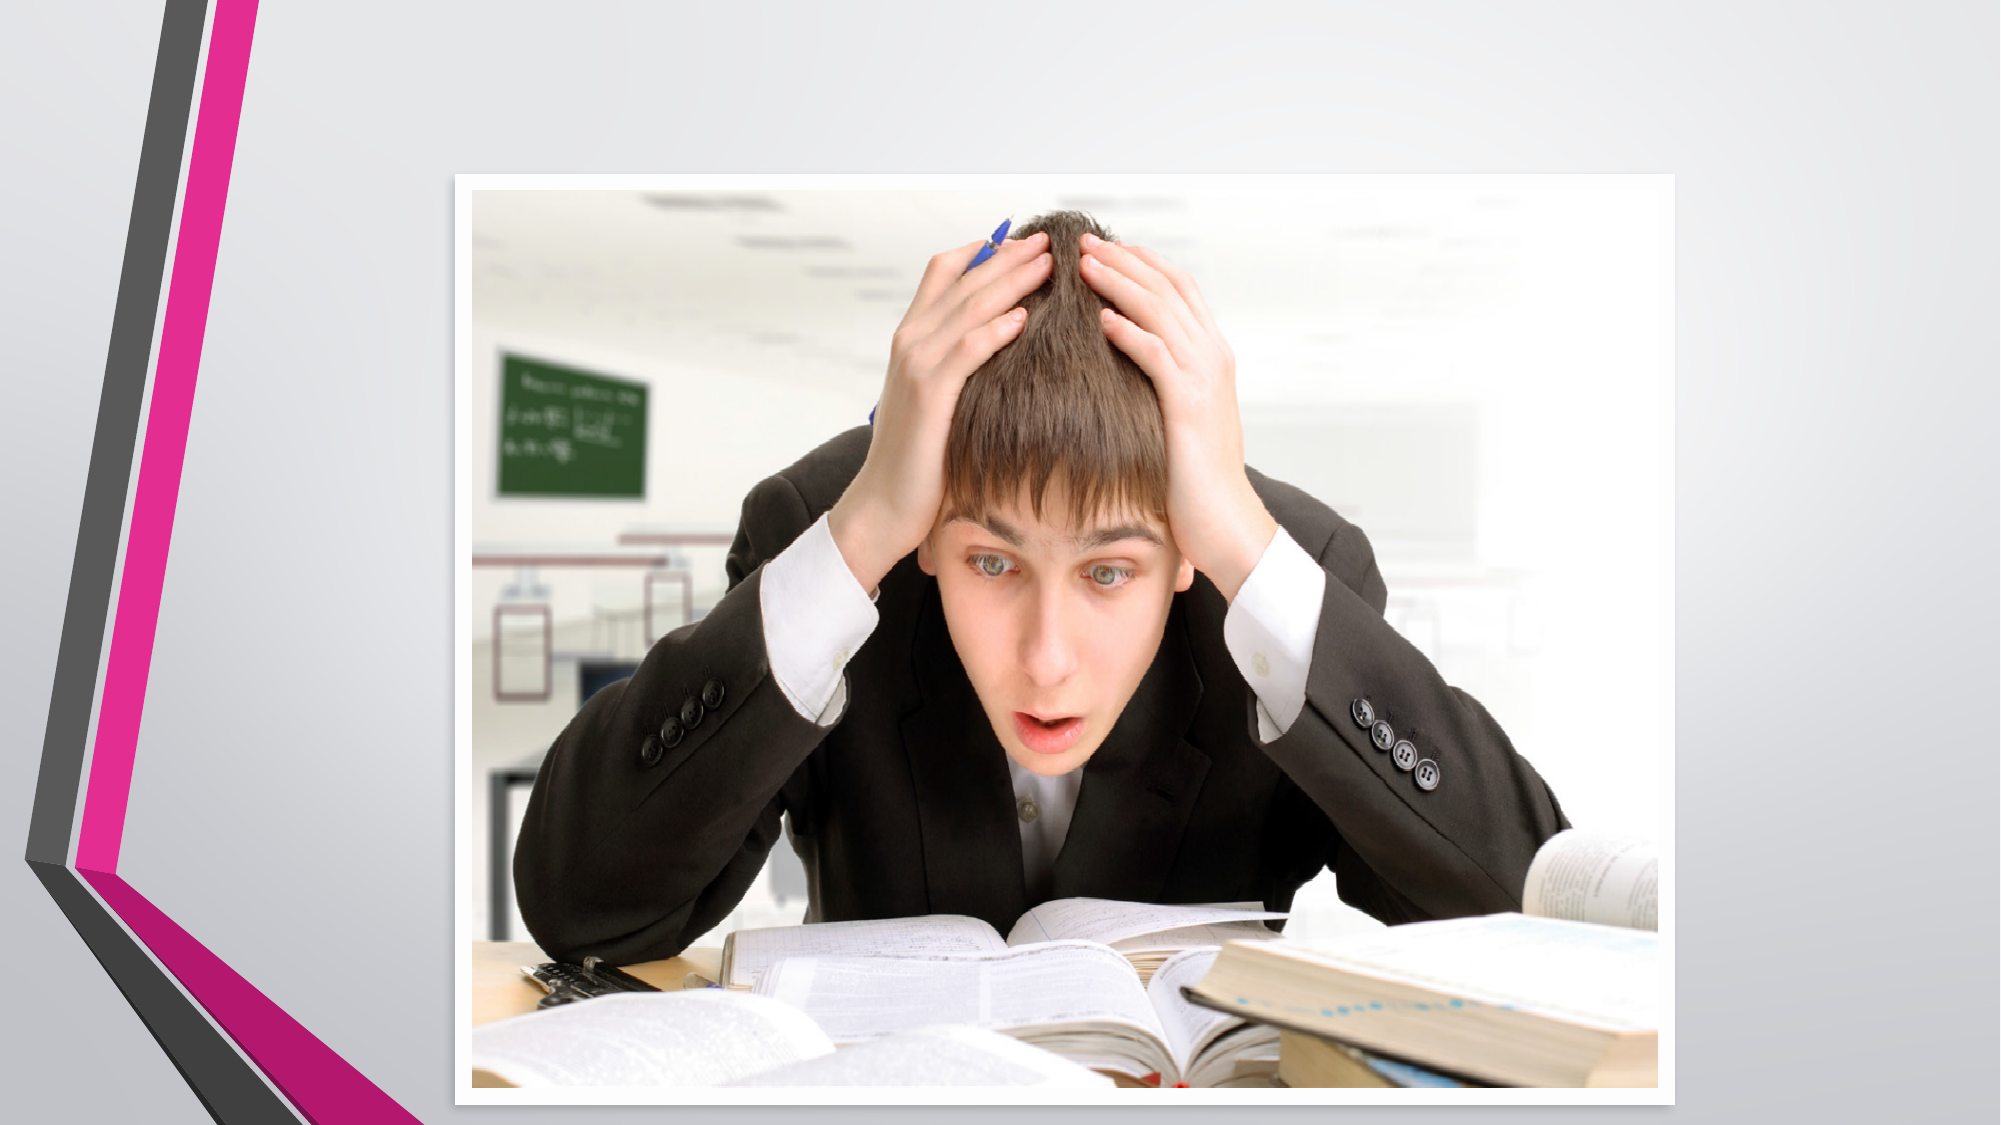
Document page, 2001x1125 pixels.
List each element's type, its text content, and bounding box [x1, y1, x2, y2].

title أولا: الاستعداد للاختبارات [243, 112, 1887, 400]
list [471, 189, 1659, 1089]
